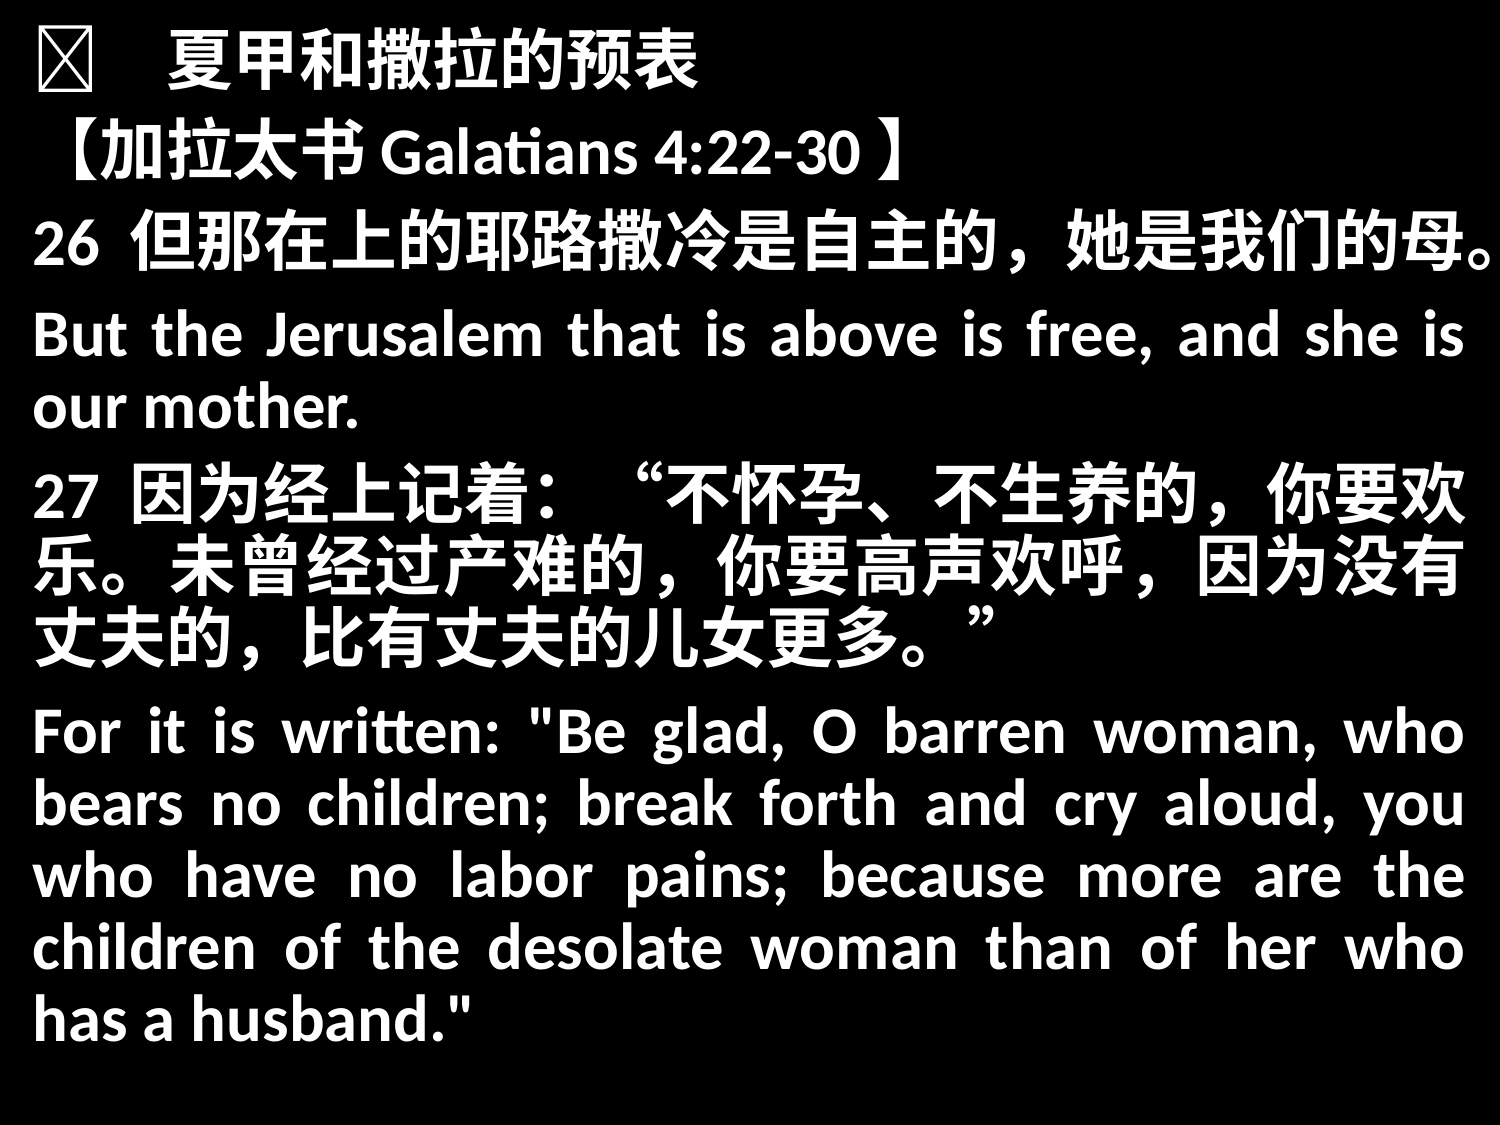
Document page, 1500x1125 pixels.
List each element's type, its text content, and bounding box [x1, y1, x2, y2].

list  夏甲和撒拉的预表 【加拉太书Galatians 4:22-30】 26 但那在上的耶路撒冷是自主的，她是我们的母。 But the Jerusalem that is above is free, and she is our mother. 27 因为经上记着：“不怀孕、不生养的，你要欢乐。未曾经过产难的，你要高声欢呼，因为没有丈夫的，比有丈夫的儿女更多。” For it is written: "Be glad, O barren woman, who bears no children; break forth and cry aloud, you who have no labor pains; because more are the children of the desolate woman than of her who has a husband." [17, 19, 1483, 1106]
